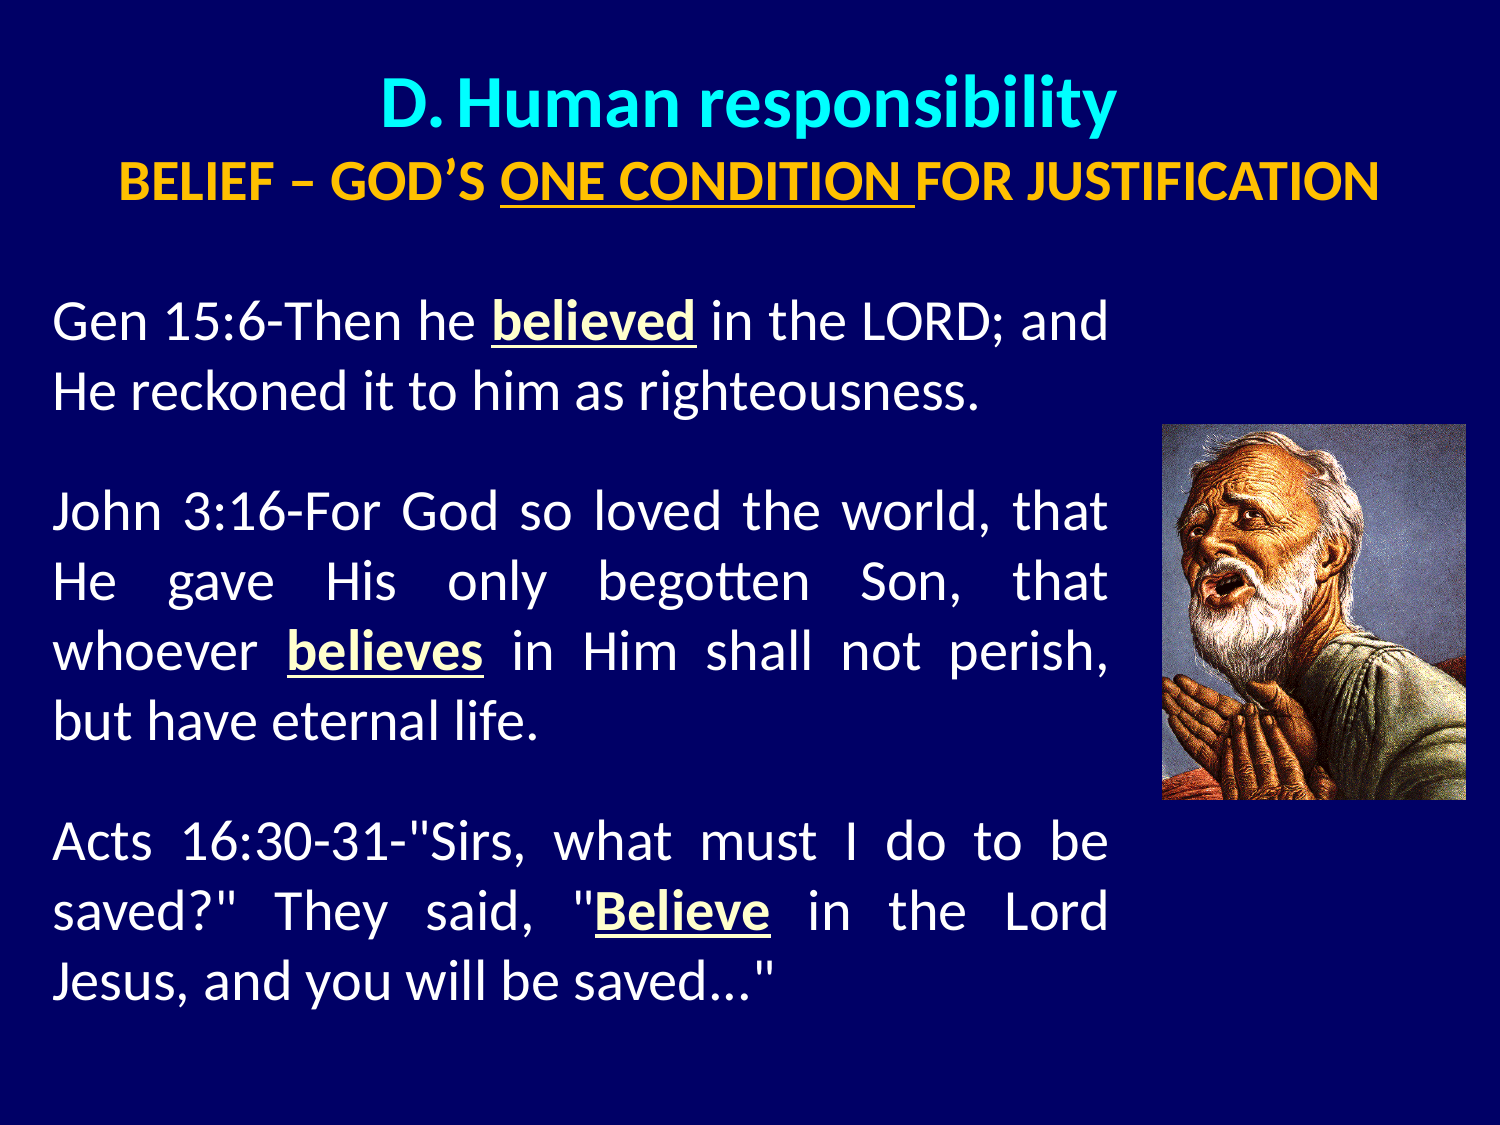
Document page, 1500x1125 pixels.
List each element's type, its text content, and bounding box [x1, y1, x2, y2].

list Gen 15:6-Then he believed in the LORD; and He reckoned it to him as righteousness. John 3:16-For God so loved the world, that He gave His only begotten Son, that whoever believes in Him shall not perish, but have eternal life. Acts 16:30-31-"Sirs, what must I do to be saved?" They said, "Believe in the Lord Jesus, and you will be saved..." [37, 275, 1125, 1050]
picture [1162, 424, 1466, 801]
text_box Human responsibility BELIEF – GOD’S ONE CONDITION FOR JUSTIFICATION [98, 45, 1402, 225]
